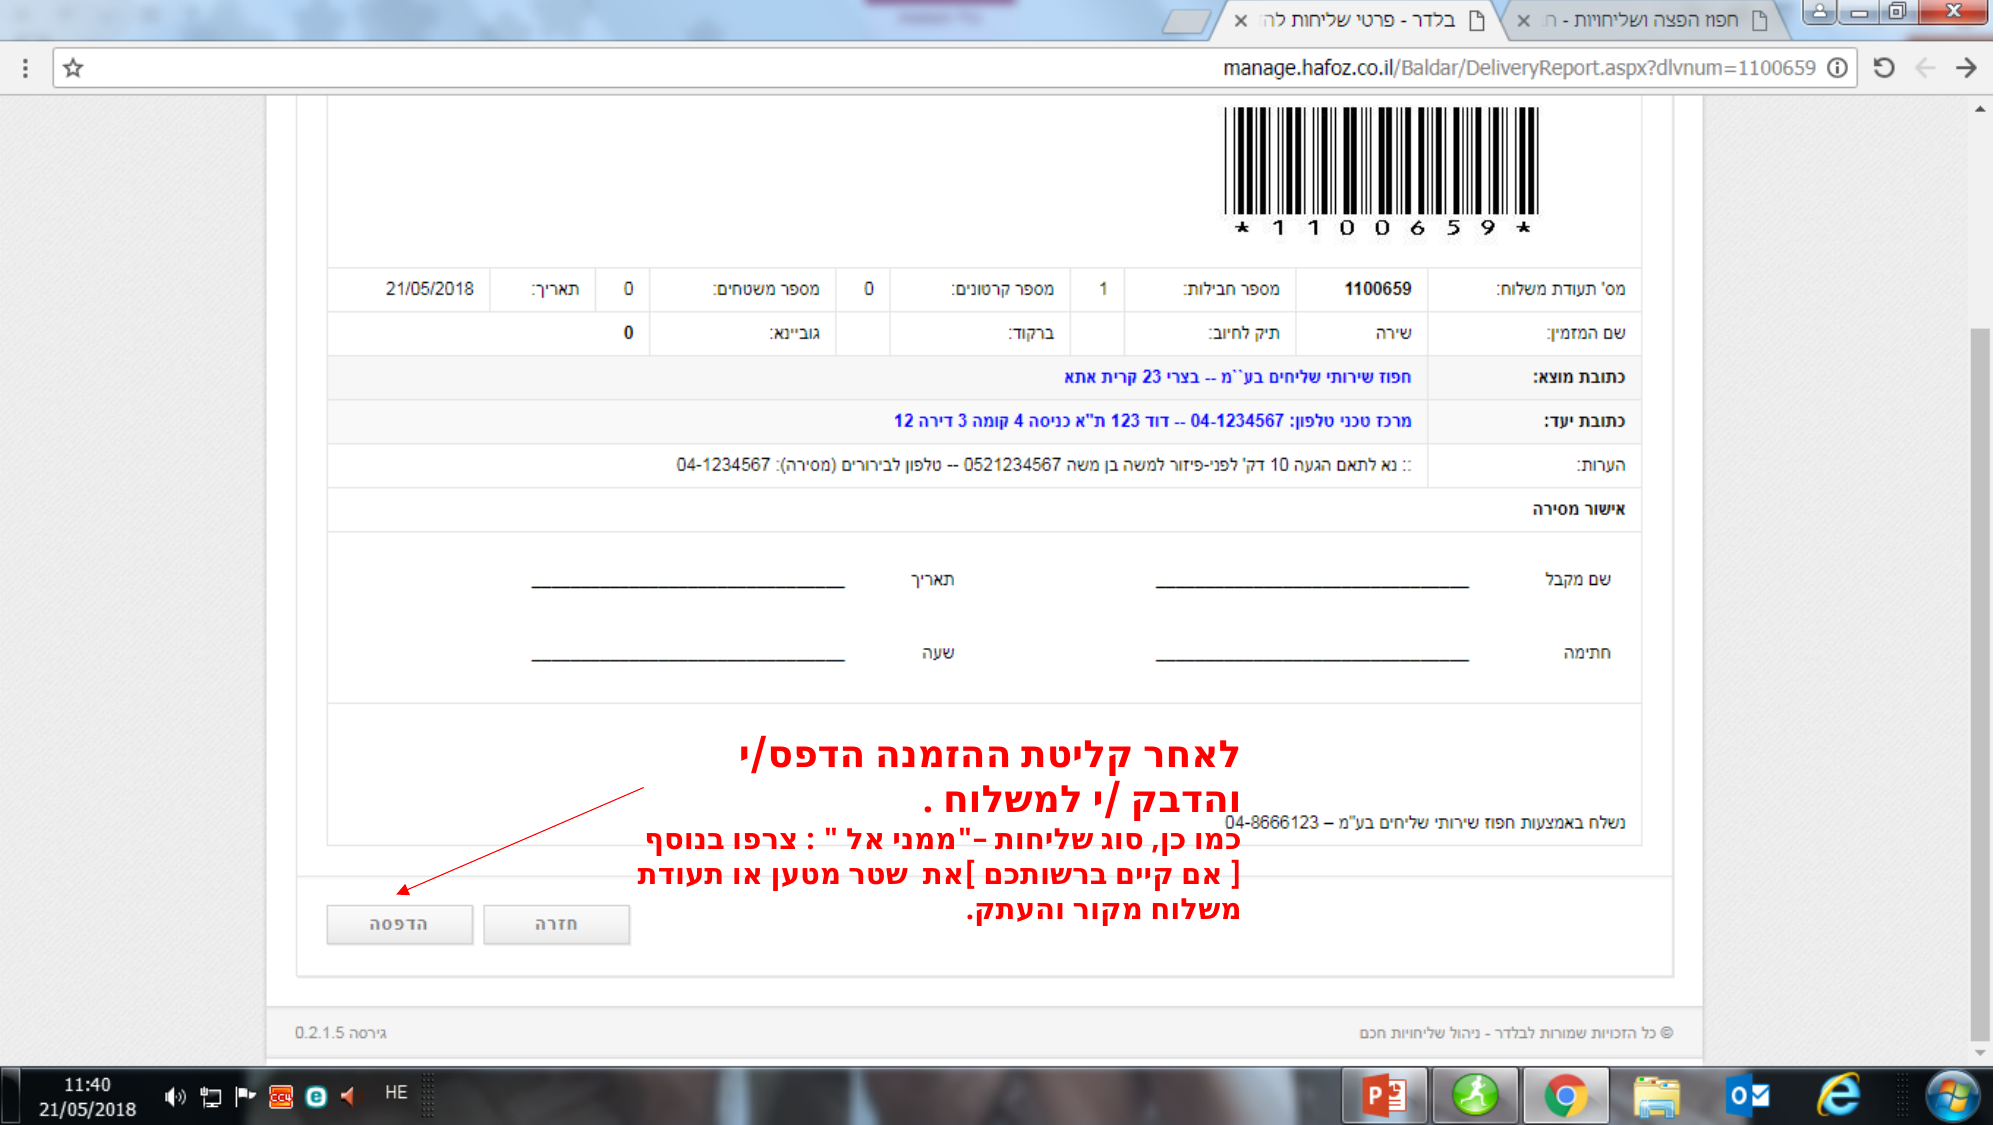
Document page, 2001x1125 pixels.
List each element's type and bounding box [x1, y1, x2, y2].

picture [0, 0, 1993, 1125]
text_box [396, 787, 644, 895]
